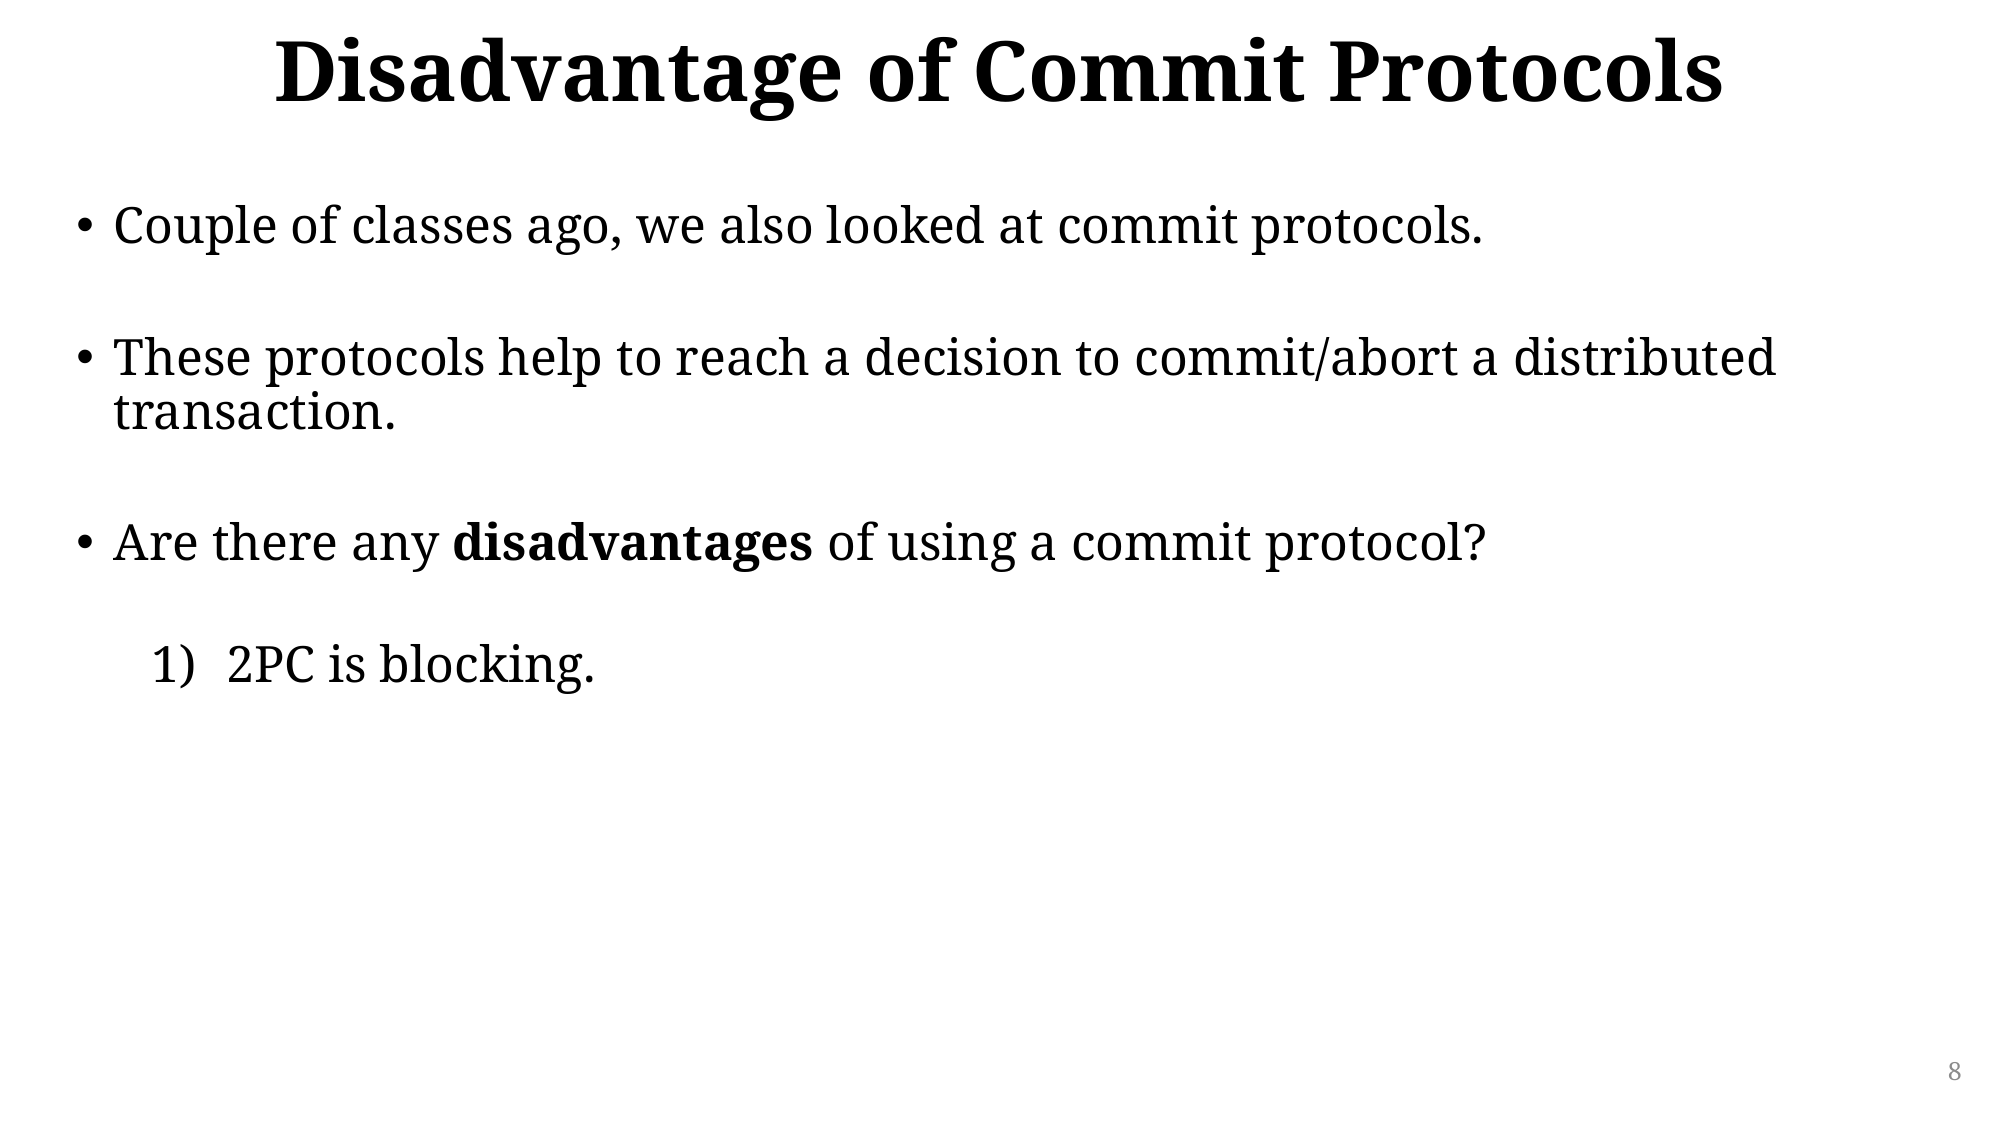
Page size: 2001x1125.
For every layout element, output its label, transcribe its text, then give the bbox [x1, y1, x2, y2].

list Couple of classes ago, we also looked at commit protocols. These protocols help to reach a decision to commit/abort a distributed transaction. Are there any disadvantages of using a commit protocol? 2PC is blocking. [61, 193, 2000, 1103]
title Disadvantage of Commit Protocols [137, 0, 1863, 149]
